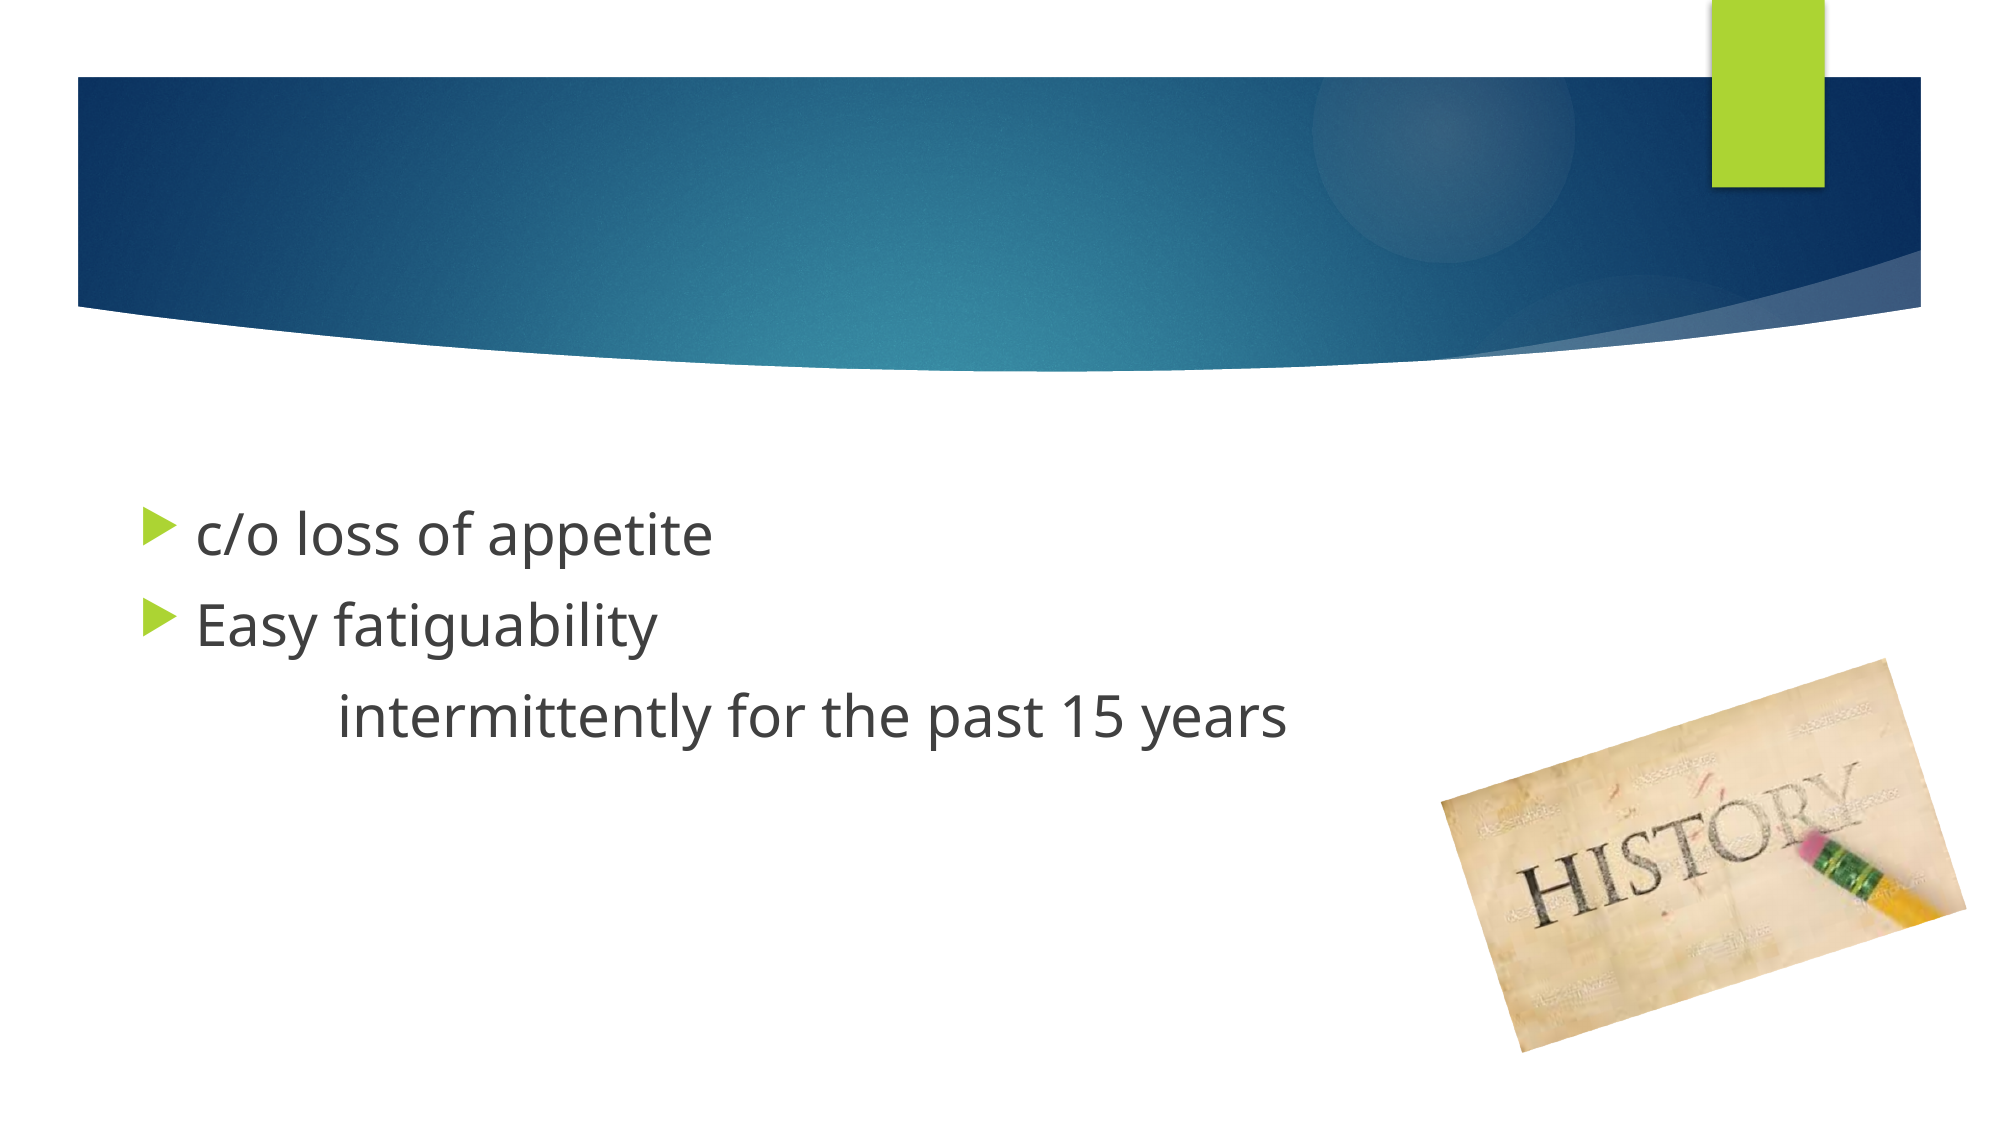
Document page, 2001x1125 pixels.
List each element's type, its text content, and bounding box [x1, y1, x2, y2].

picture [1442, 659, 1966, 1052]
list c/o loss of appetite Easy fatiguability intermittently for the past 15 years [123, 490, 1562, 1125]
